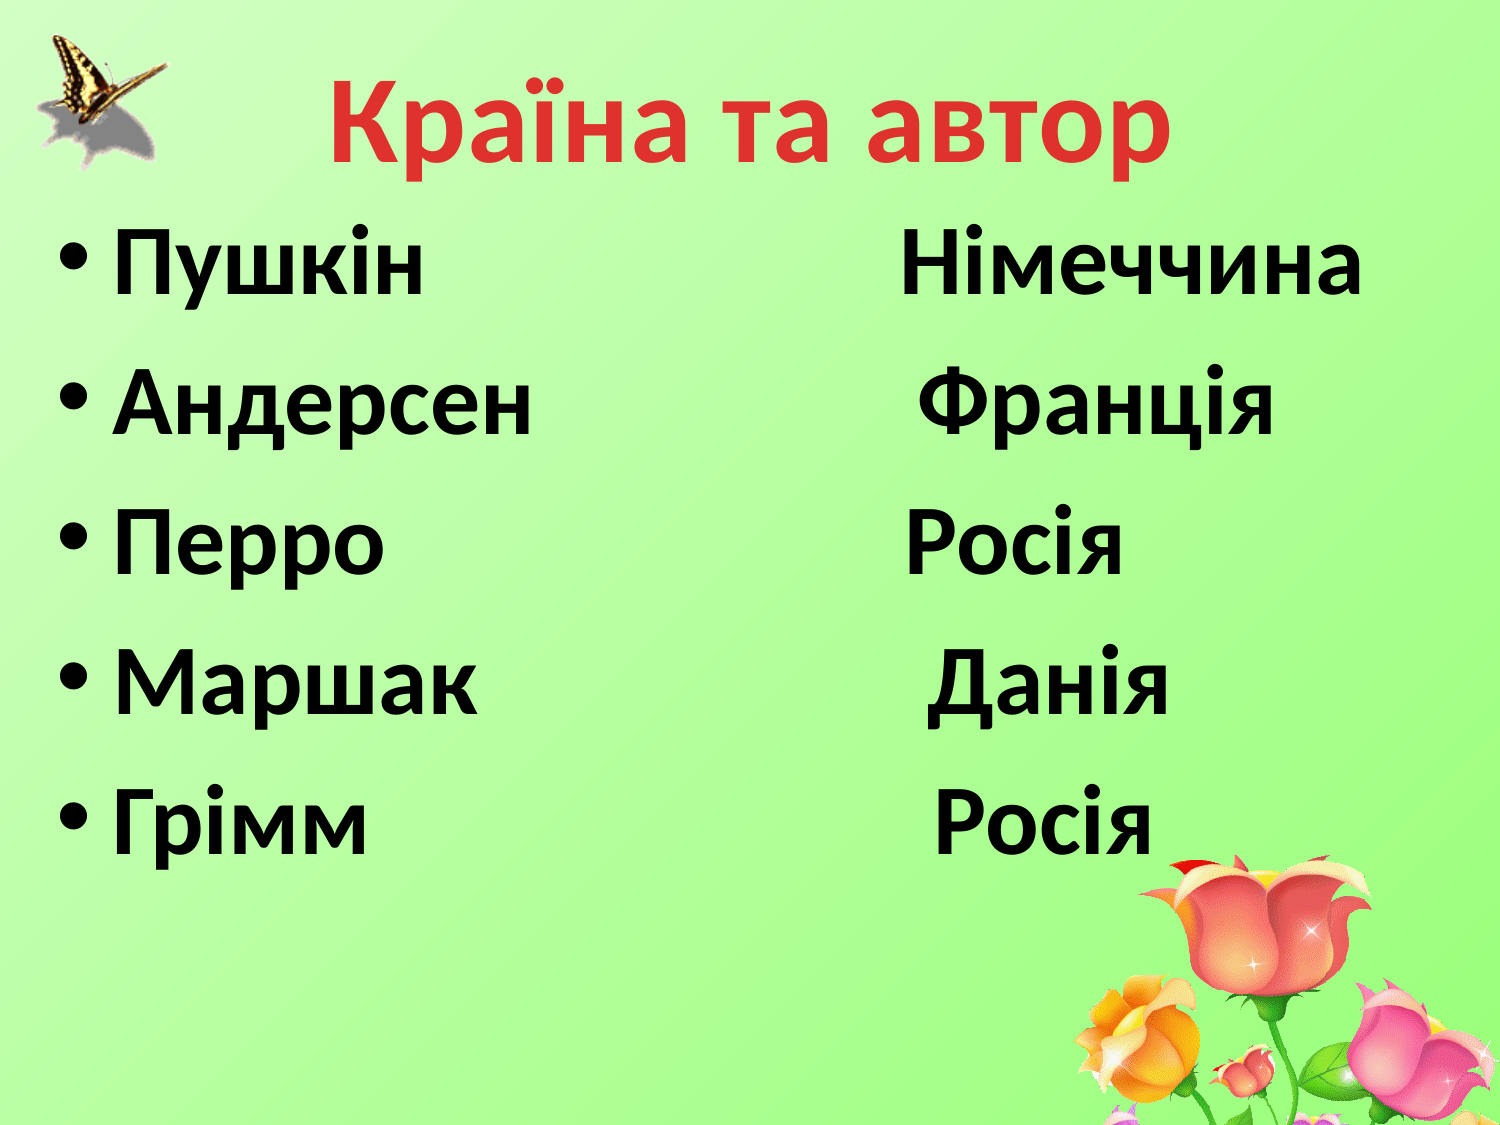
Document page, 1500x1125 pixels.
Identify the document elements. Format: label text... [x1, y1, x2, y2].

picture [35, 23, 76, 171]
list Пушкін Німеччина Андерсен Франція Перро Росія Маршак Данія Грімм Росія [41, 175, 1500, 894]
title Країна та автор [76, 19, 1427, 175]
picture [1074, 894, 1500, 1125]
